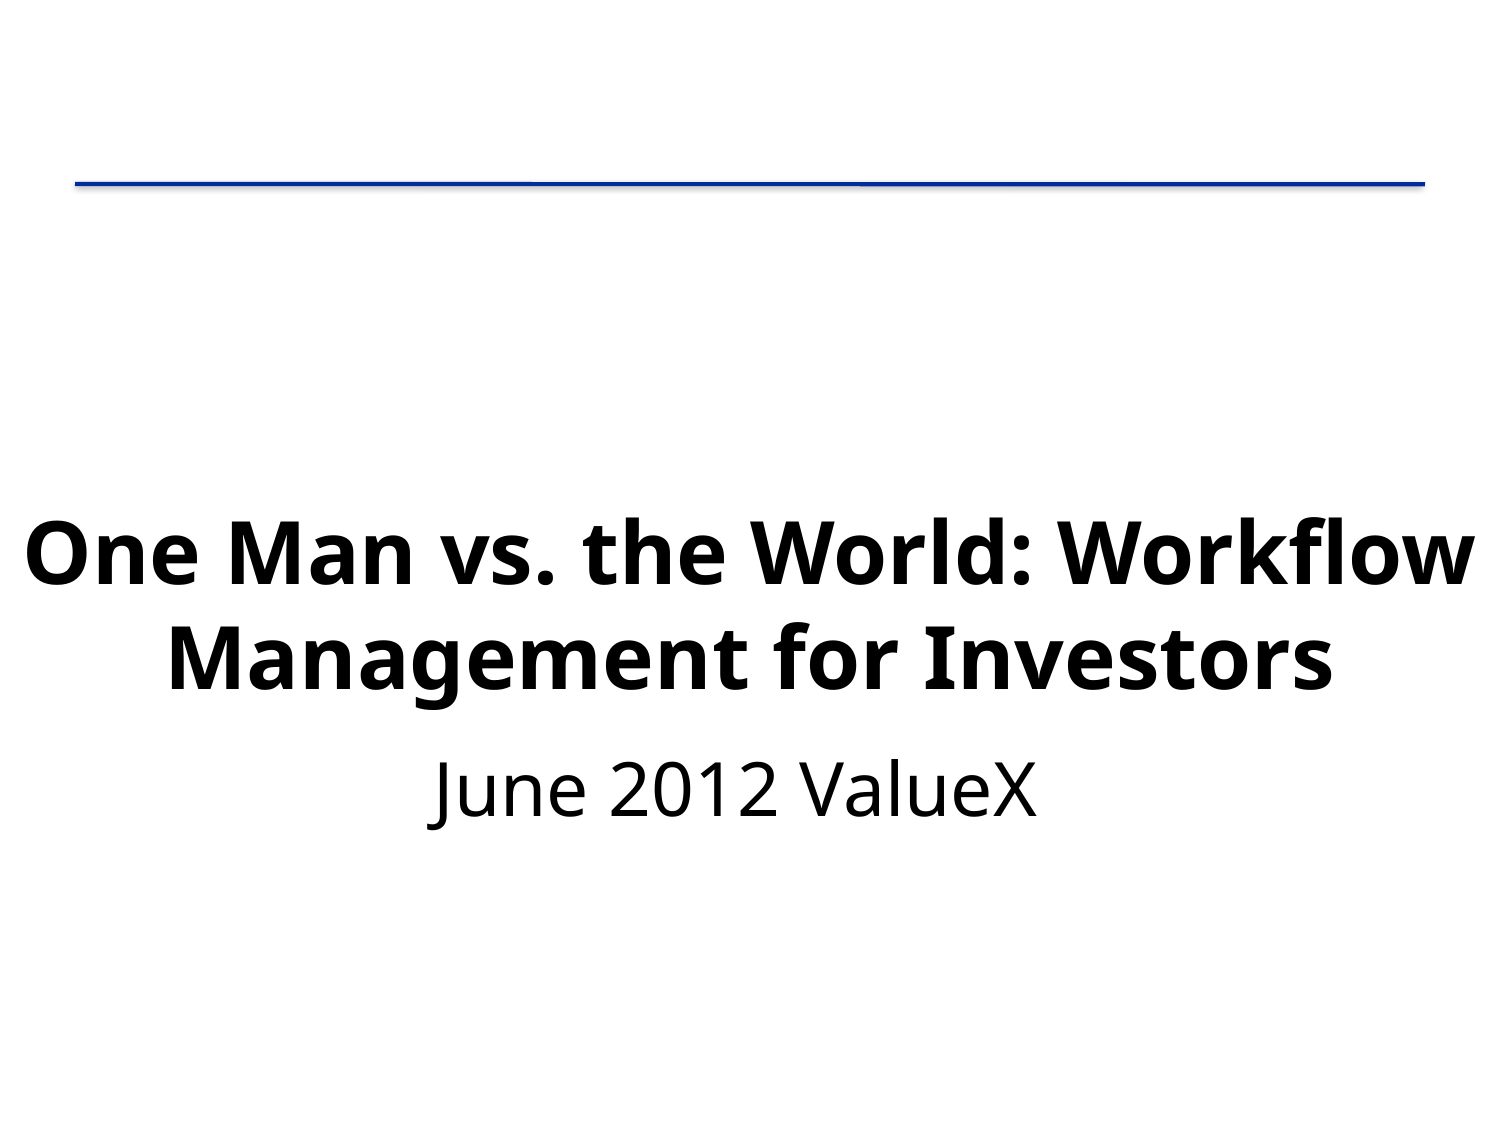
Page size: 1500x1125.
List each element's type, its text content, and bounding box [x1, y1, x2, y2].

text_box One Man vs. the World: Workflow Management for Investors [0, 453, 1500, 716]
text_box June 2012 ValueX [208, 733, 1264, 848]
